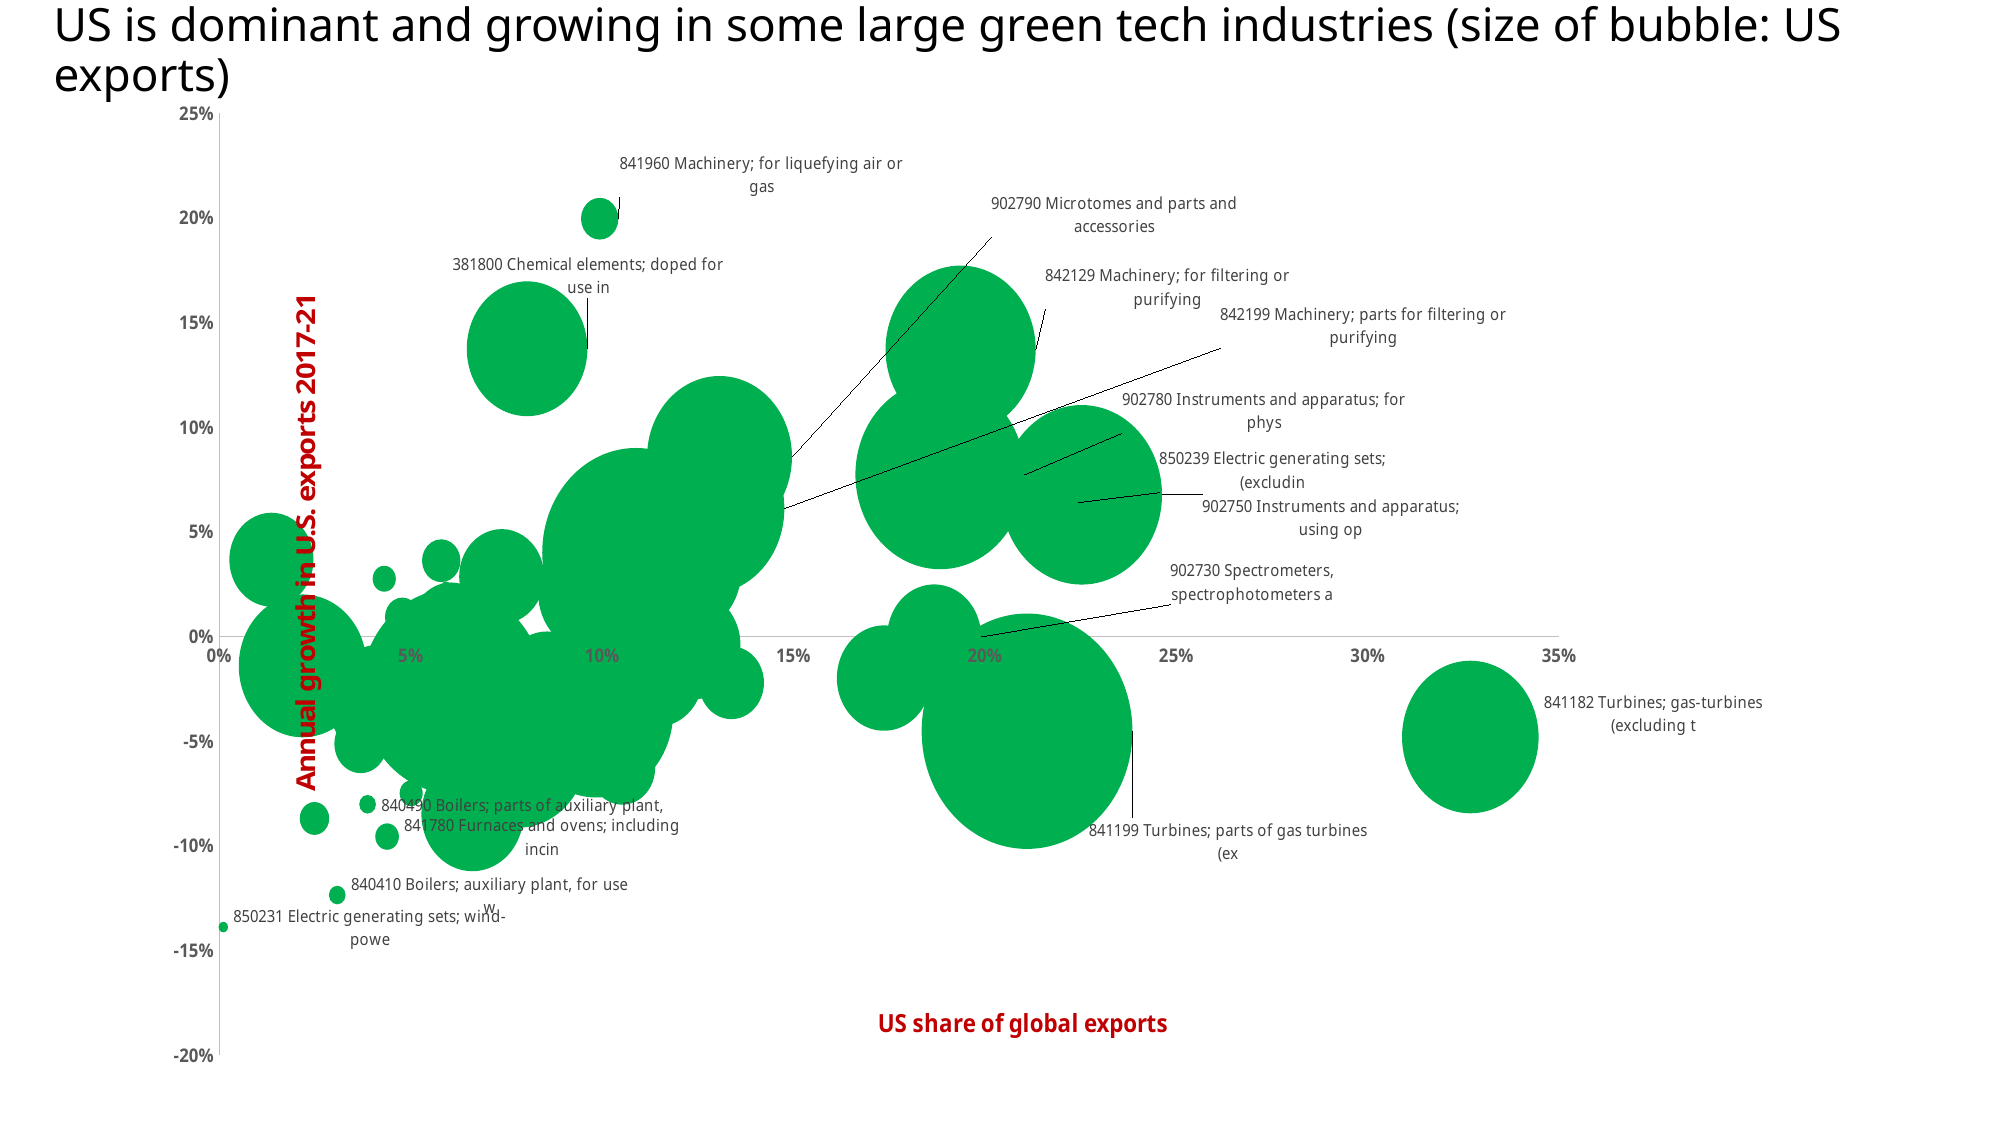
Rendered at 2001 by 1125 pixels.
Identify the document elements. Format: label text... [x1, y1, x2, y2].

text_box US is dominant and growing in some large green tech industries (size of bubble: US exports) [38, 24, 1962, 78]
chart [173, 99, 1764, 1083]
